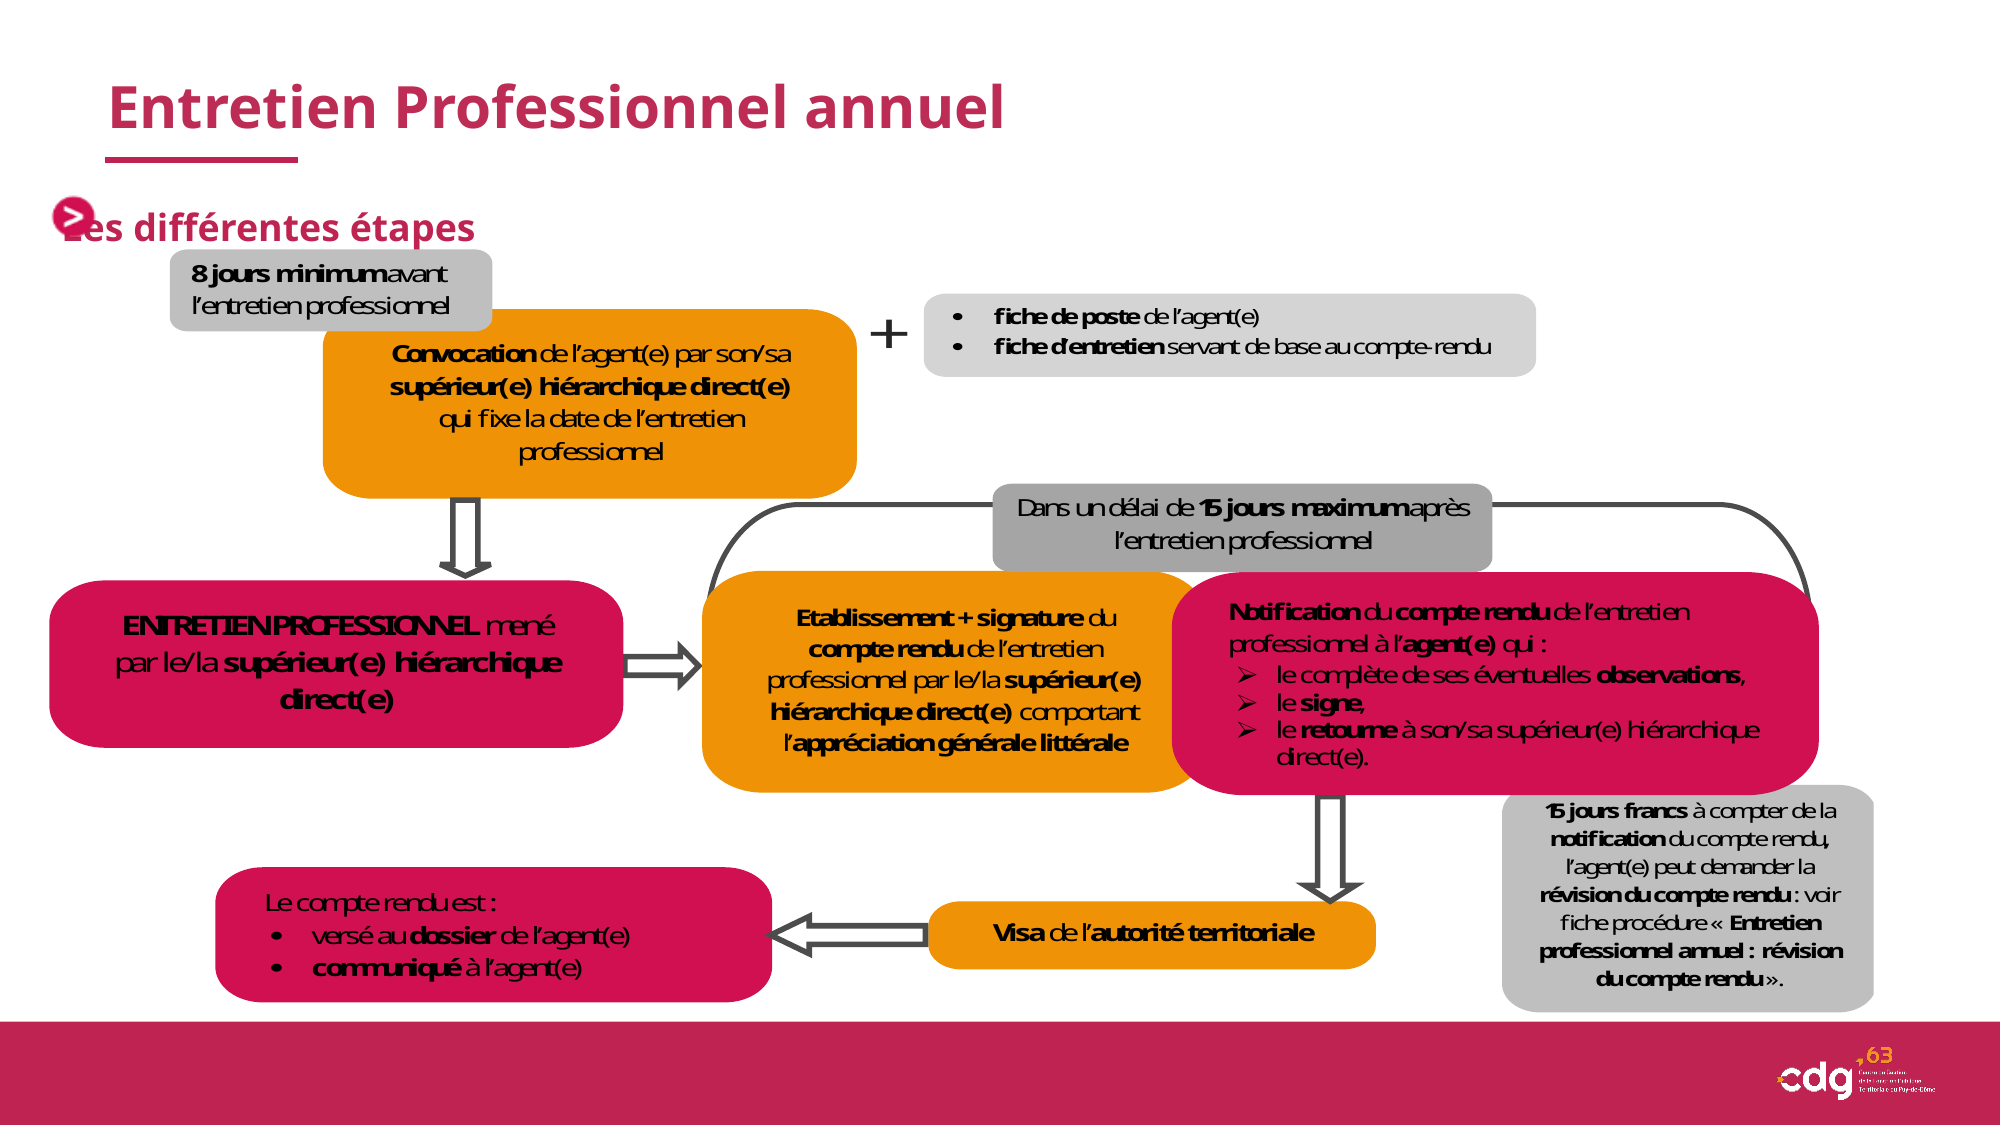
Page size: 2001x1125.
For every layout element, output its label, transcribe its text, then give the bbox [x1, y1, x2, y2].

picture [49, 193, 1874, 1019]
list Entretien Professionnel annuel [92, 71, 1079, 166]
text_box Les différentes étapes [99, 193, 491, 240]
picture [1775, 1047, 1935, 1100]
